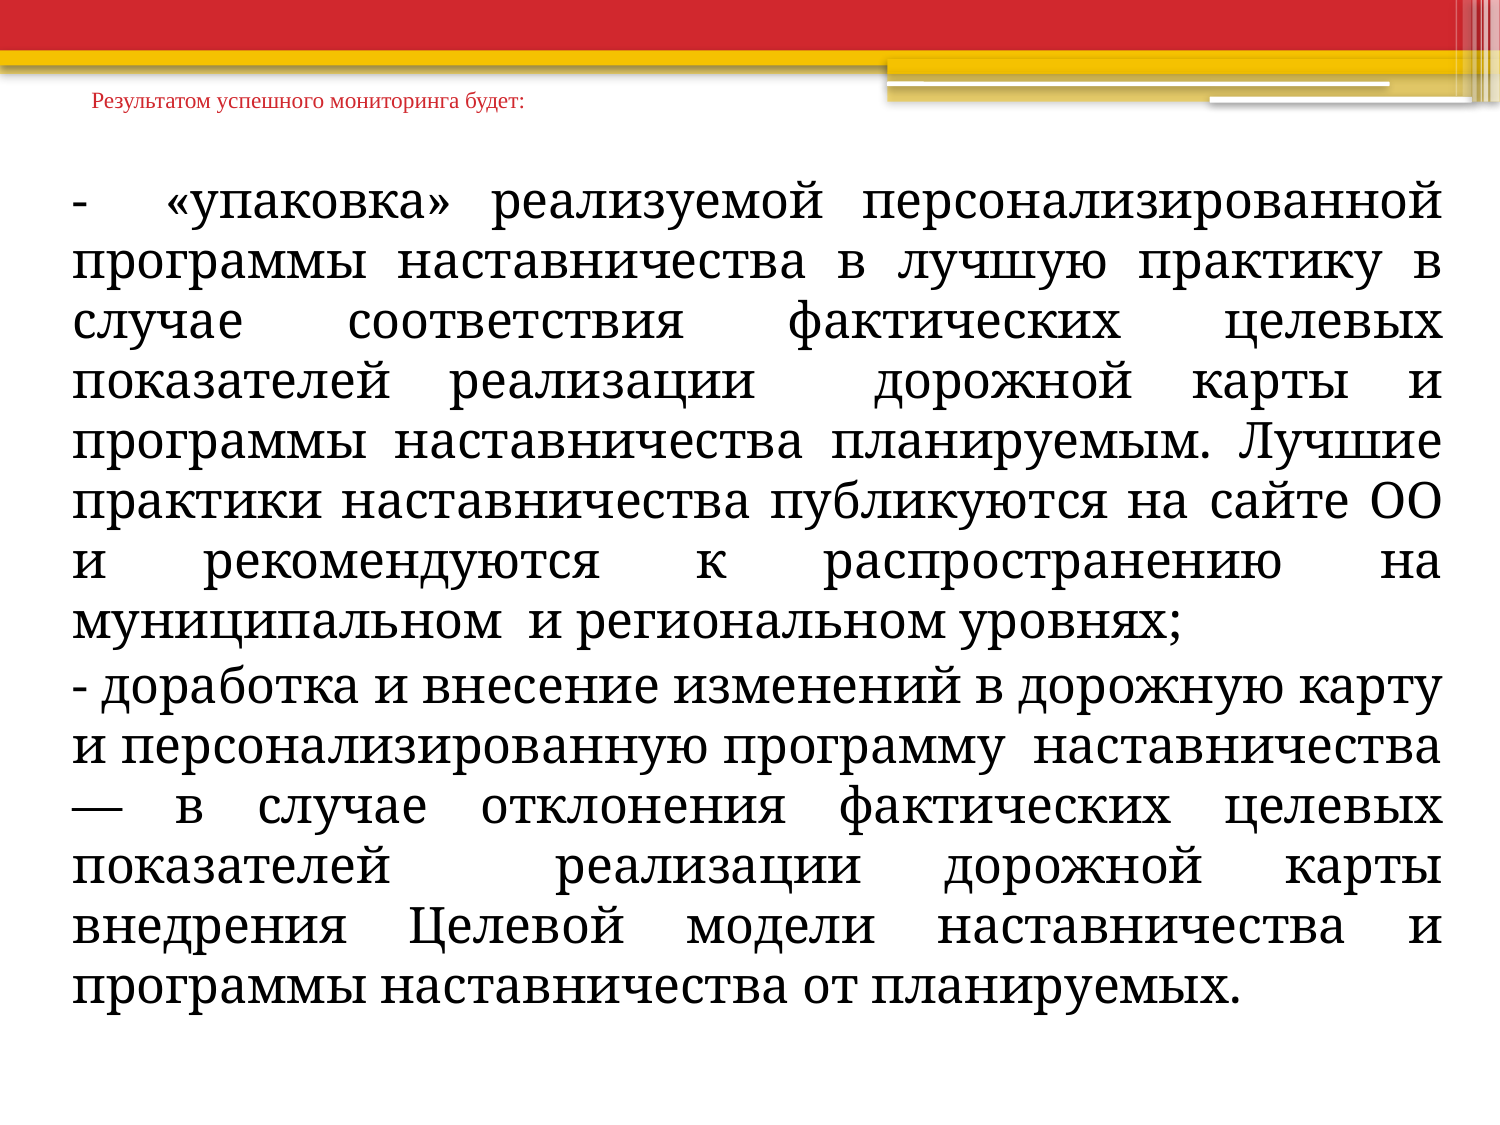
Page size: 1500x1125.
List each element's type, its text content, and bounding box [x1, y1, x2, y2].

list - «упаковка» реализуемой персонализированной программы наставничества в лучшую практику в случае соответствия фактических целевых показателей реализации дорожной карты и программы наставничества планируемым. Лучшие практики наставничества публикуются на сайте ОО и рекомендуются к распространению на муниципальном и региональном уровнях; - доработка и внесение изменений в дорожную карту и персонализированную программу наставничества — в случае отклонения фактических целевых показателей реализации дорожной карты внедрения Целевой модели наставничества и программы наставничества от планируемых. [41, 160, 1459, 1079]
title Результатом успешного мониторинга будет: [76, 78, 1427, 149]
